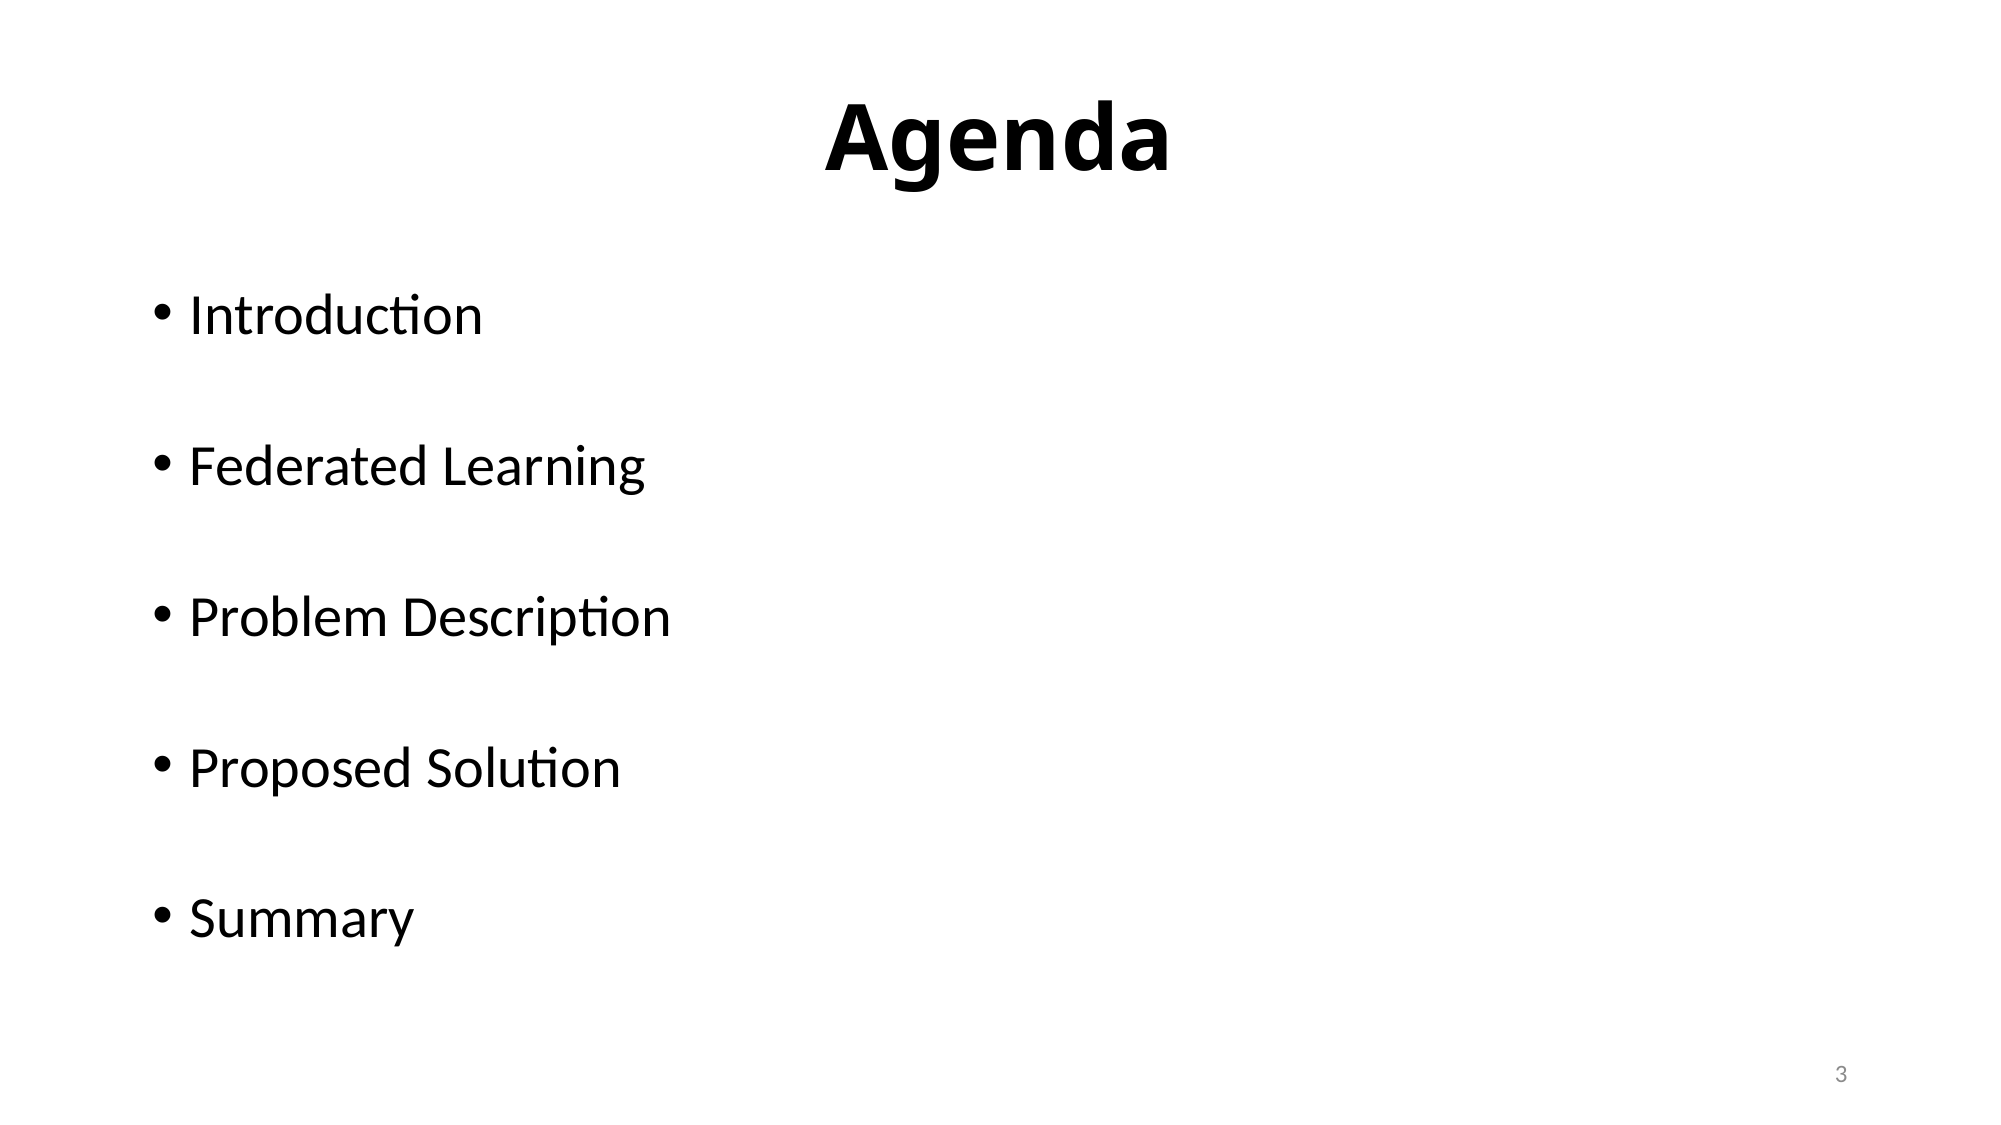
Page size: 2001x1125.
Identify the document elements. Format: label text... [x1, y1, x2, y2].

title Agenda [137, 32, 1863, 234]
list Introduction Federated Learning Problem Description Proposed Solution Summary [137, 234, 1863, 998]
slide_number 3 [1412, 1042, 1863, 1103]
